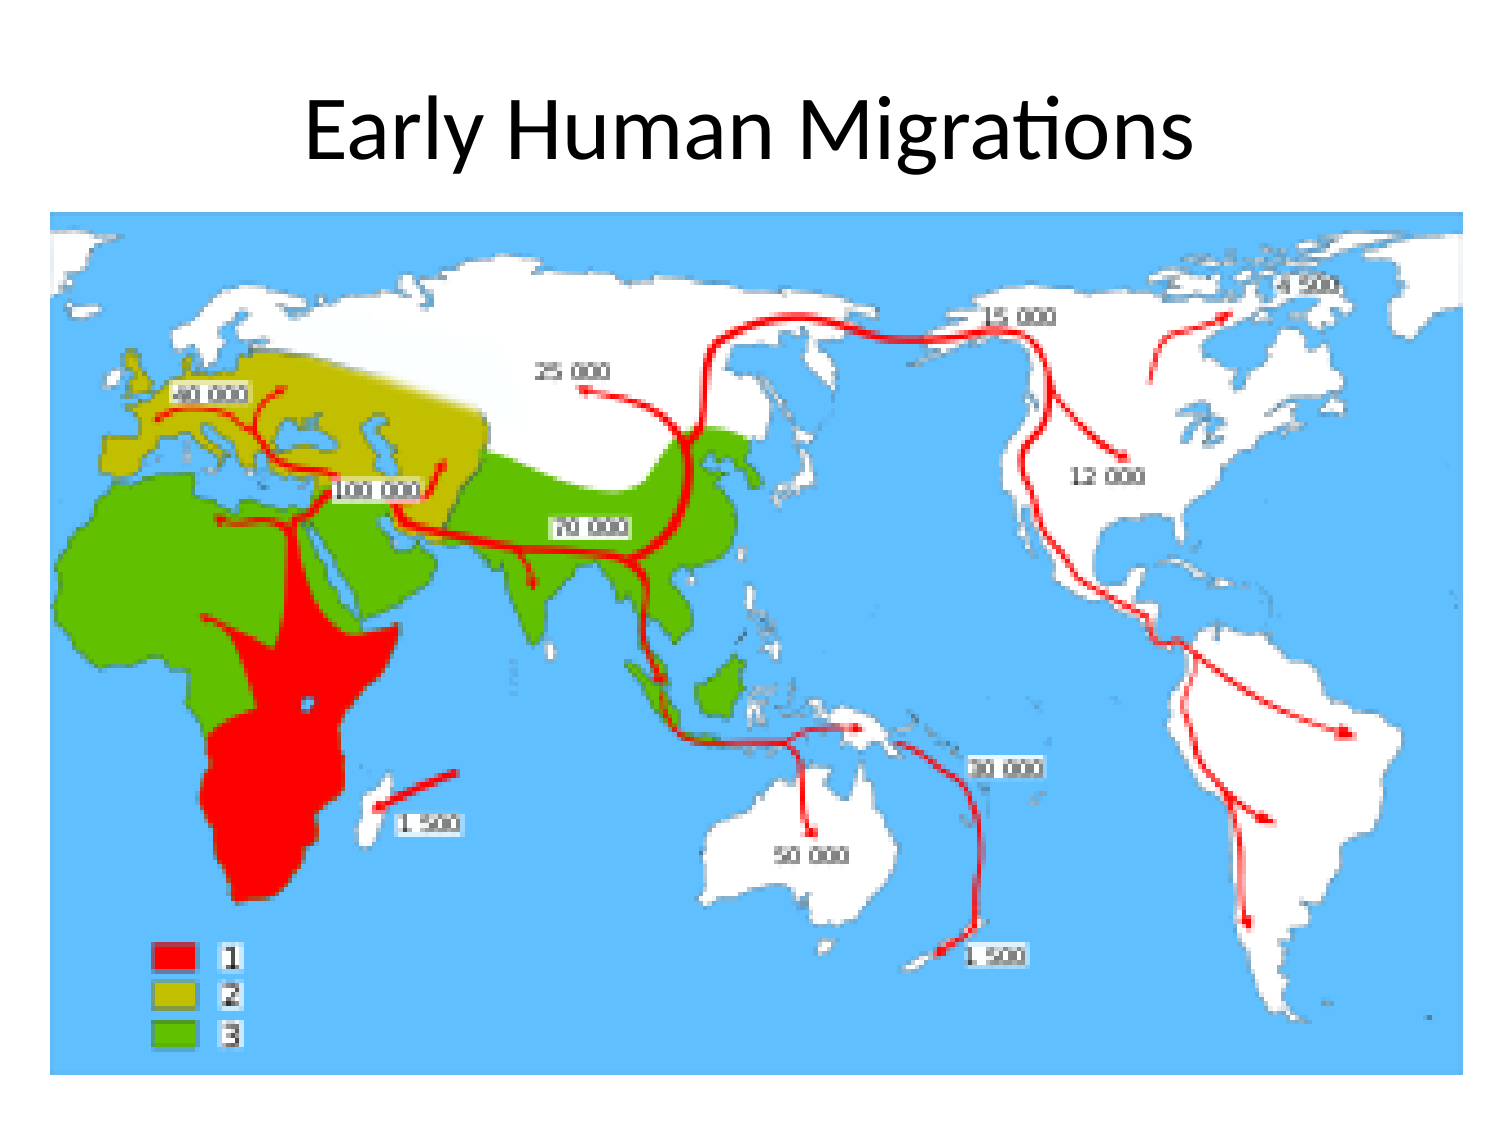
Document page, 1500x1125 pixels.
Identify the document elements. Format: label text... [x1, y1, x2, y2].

title Early Human Migrations [75, 45, 1425, 200]
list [49, 212, 1463, 1076]
